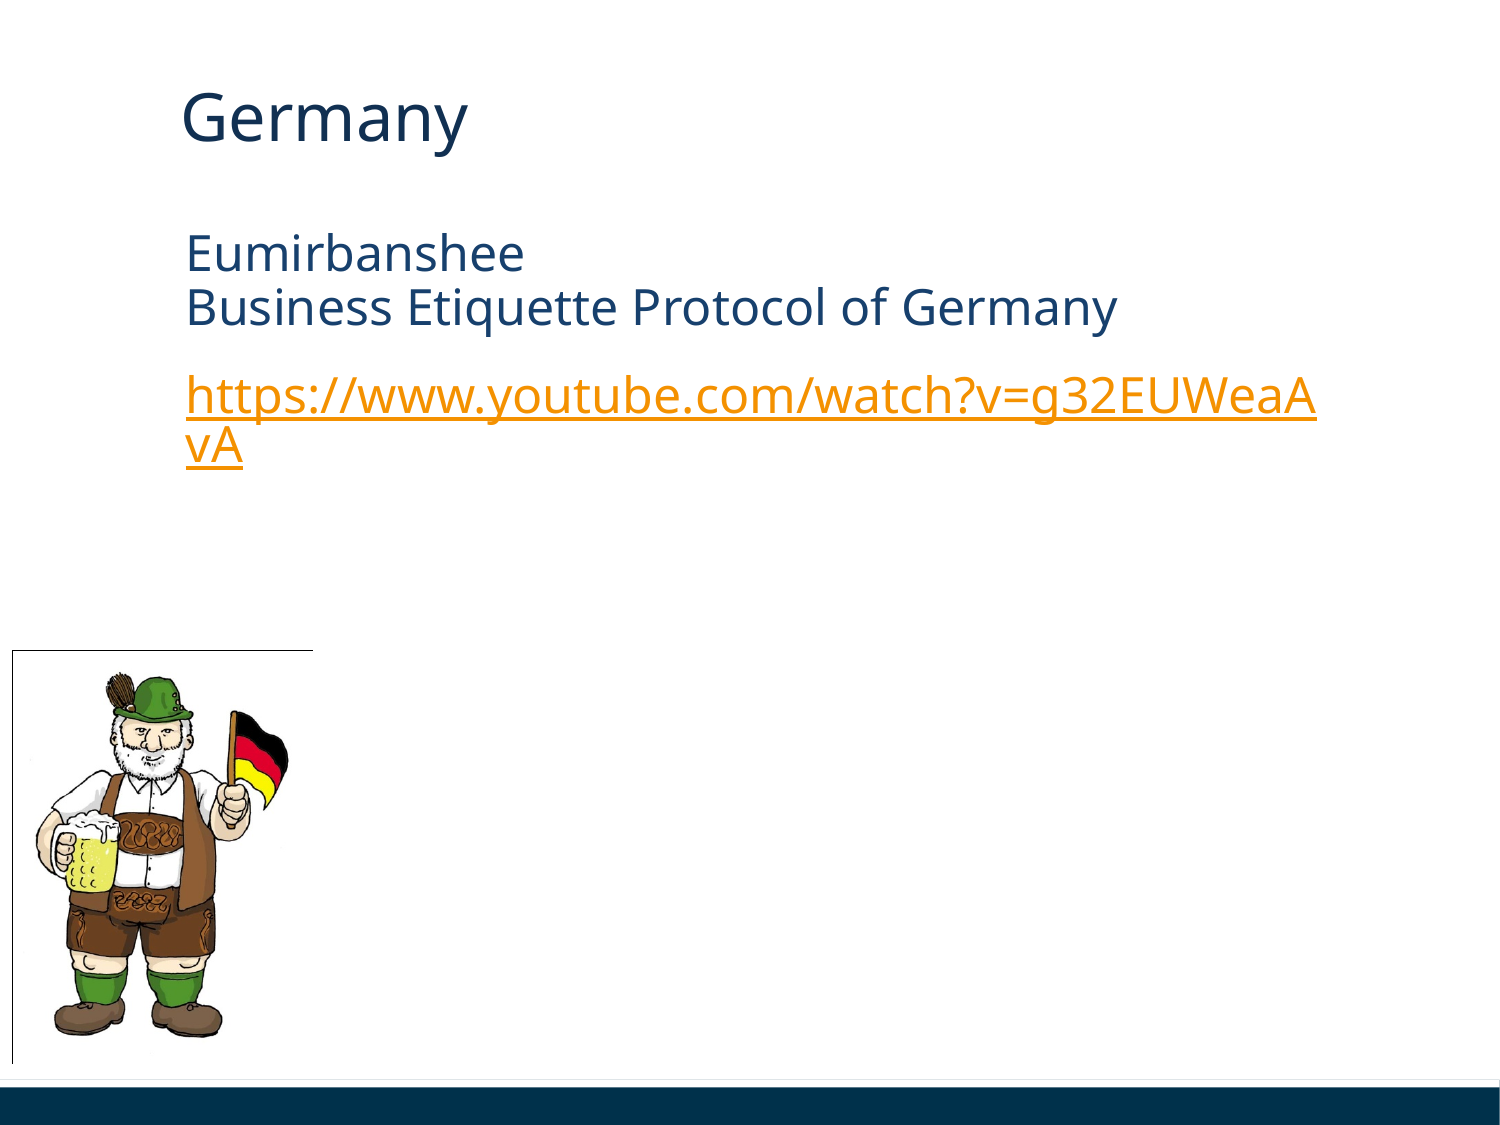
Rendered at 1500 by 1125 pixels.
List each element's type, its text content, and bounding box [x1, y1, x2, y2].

picture [12, 650, 313, 1064]
list Eumirbanshee Business Etiquette Protocol of Germany https://www.youtube.com/watch?v=g32EUWeaAvA [165, 220, 1335, 989]
title Germany [165, 76, 1335, 200]
